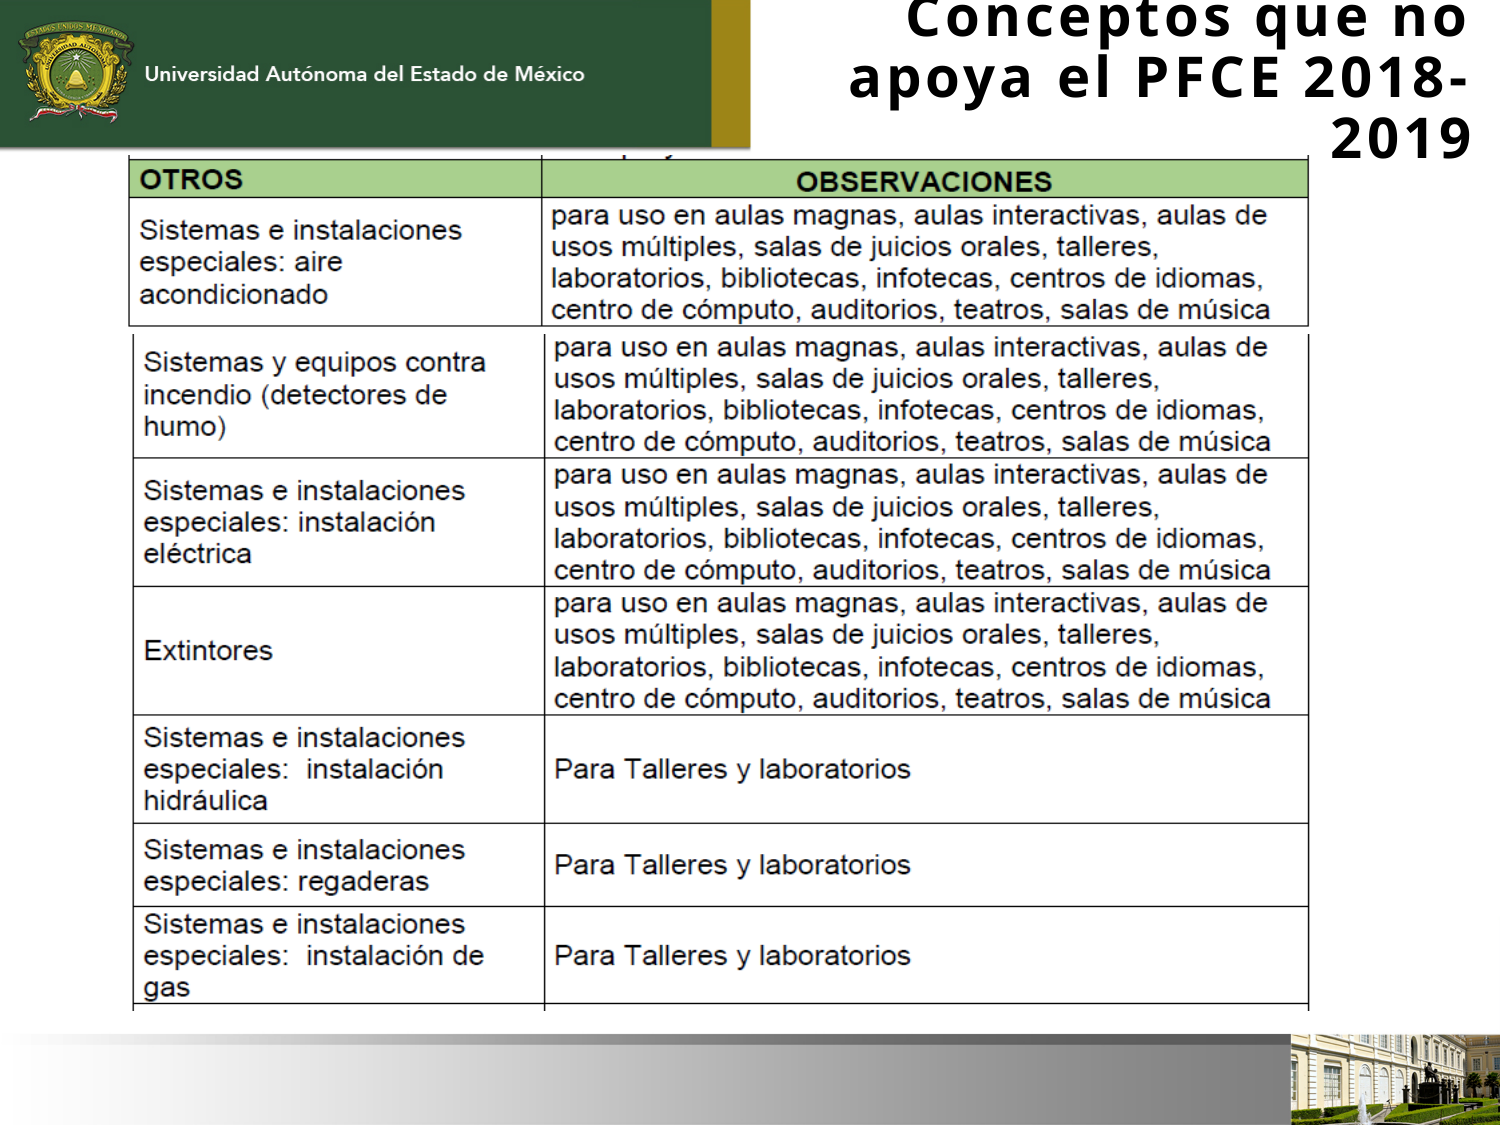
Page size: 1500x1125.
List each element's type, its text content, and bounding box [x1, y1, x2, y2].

text_box Conceptos que no apoya el PFCE 2018-2019 [732, 3, 1488, 156]
picture [0, 0, 1500, 1125]
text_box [123, 155, 1320, 1011]
